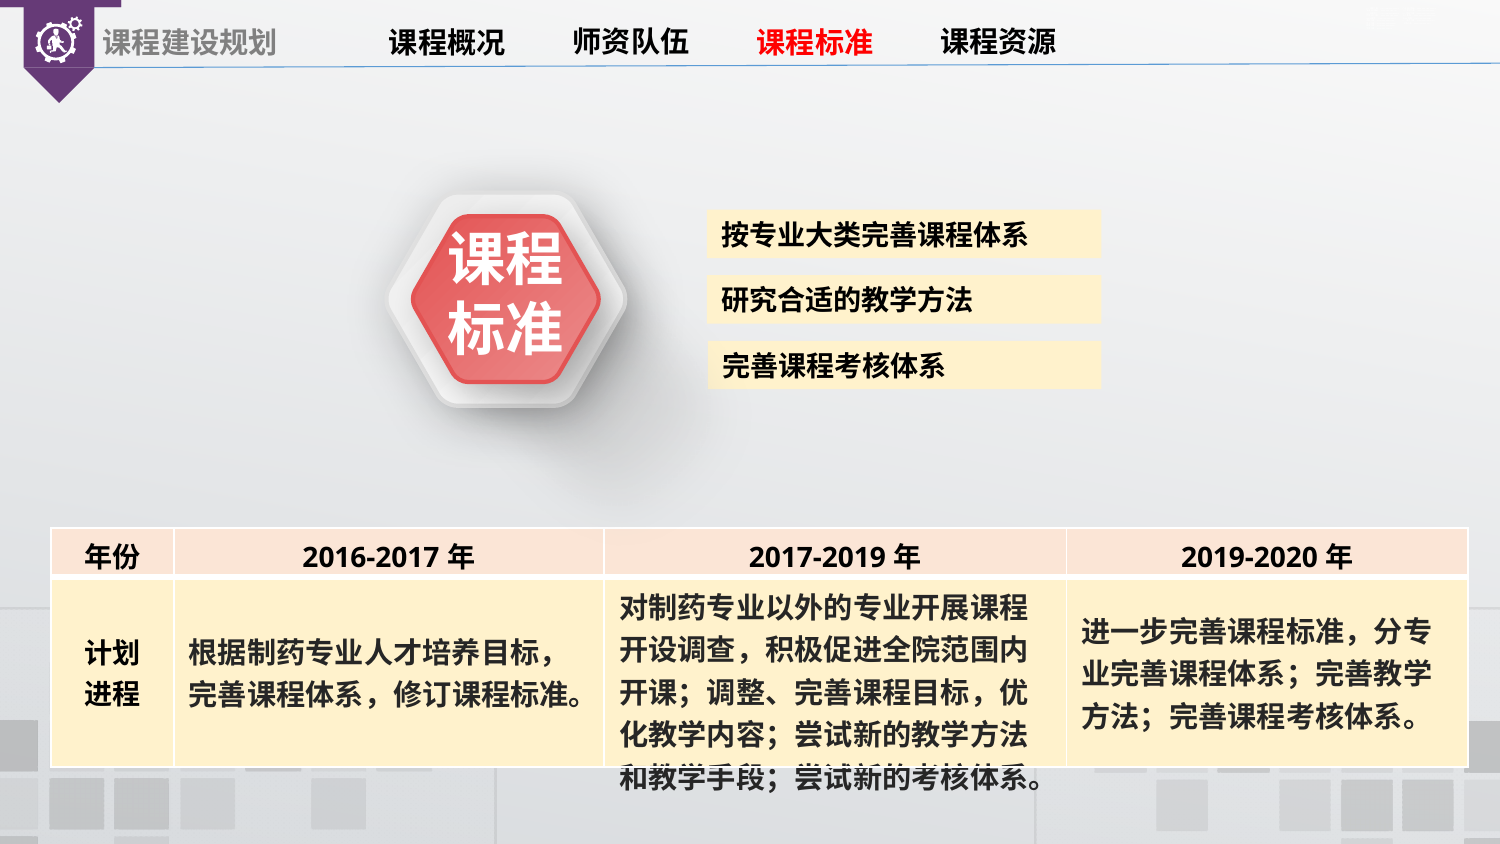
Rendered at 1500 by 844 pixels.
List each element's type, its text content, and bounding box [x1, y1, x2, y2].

table_header 年份 [52, 529, 173, 574]
table_cell 计划 进程 [52, 580, 173, 766]
picture [1034, 607, 1500, 844]
table_header 2017-2019年 [725, 529, 1066, 574]
text_box 研究合适的教学方法 [725, 275, 1102, 324]
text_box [385, 159, 725, 583]
table_cell 根据制药专业人才培养目标，完善课程体系，修订课程标准。 [175, 580, 603, 766]
picture [0, 607, 497, 844]
text_box 完善课程考核体系 [725, 340, 1102, 390]
table_header 2016-2017年 [175, 529, 385, 574]
table_header 2019-2020年 [1067, 529, 1467, 574]
table_cell 对制药专业以外的专业开展课程开设调查，积极促进全院范围内开课；调整、完善课程目标，优化教学内容；尝试新的教学方法和教学手段；尝试新的考核体系。 [605, 580, 1066, 766]
text_box 按专业大类完善课程体系 [725, 209, 1102, 259]
table_cell 进一步完善课程标准，分专业完善课程体系；完善教学方法；完善课程考核体系。 [1067, 580, 1467, 766]
